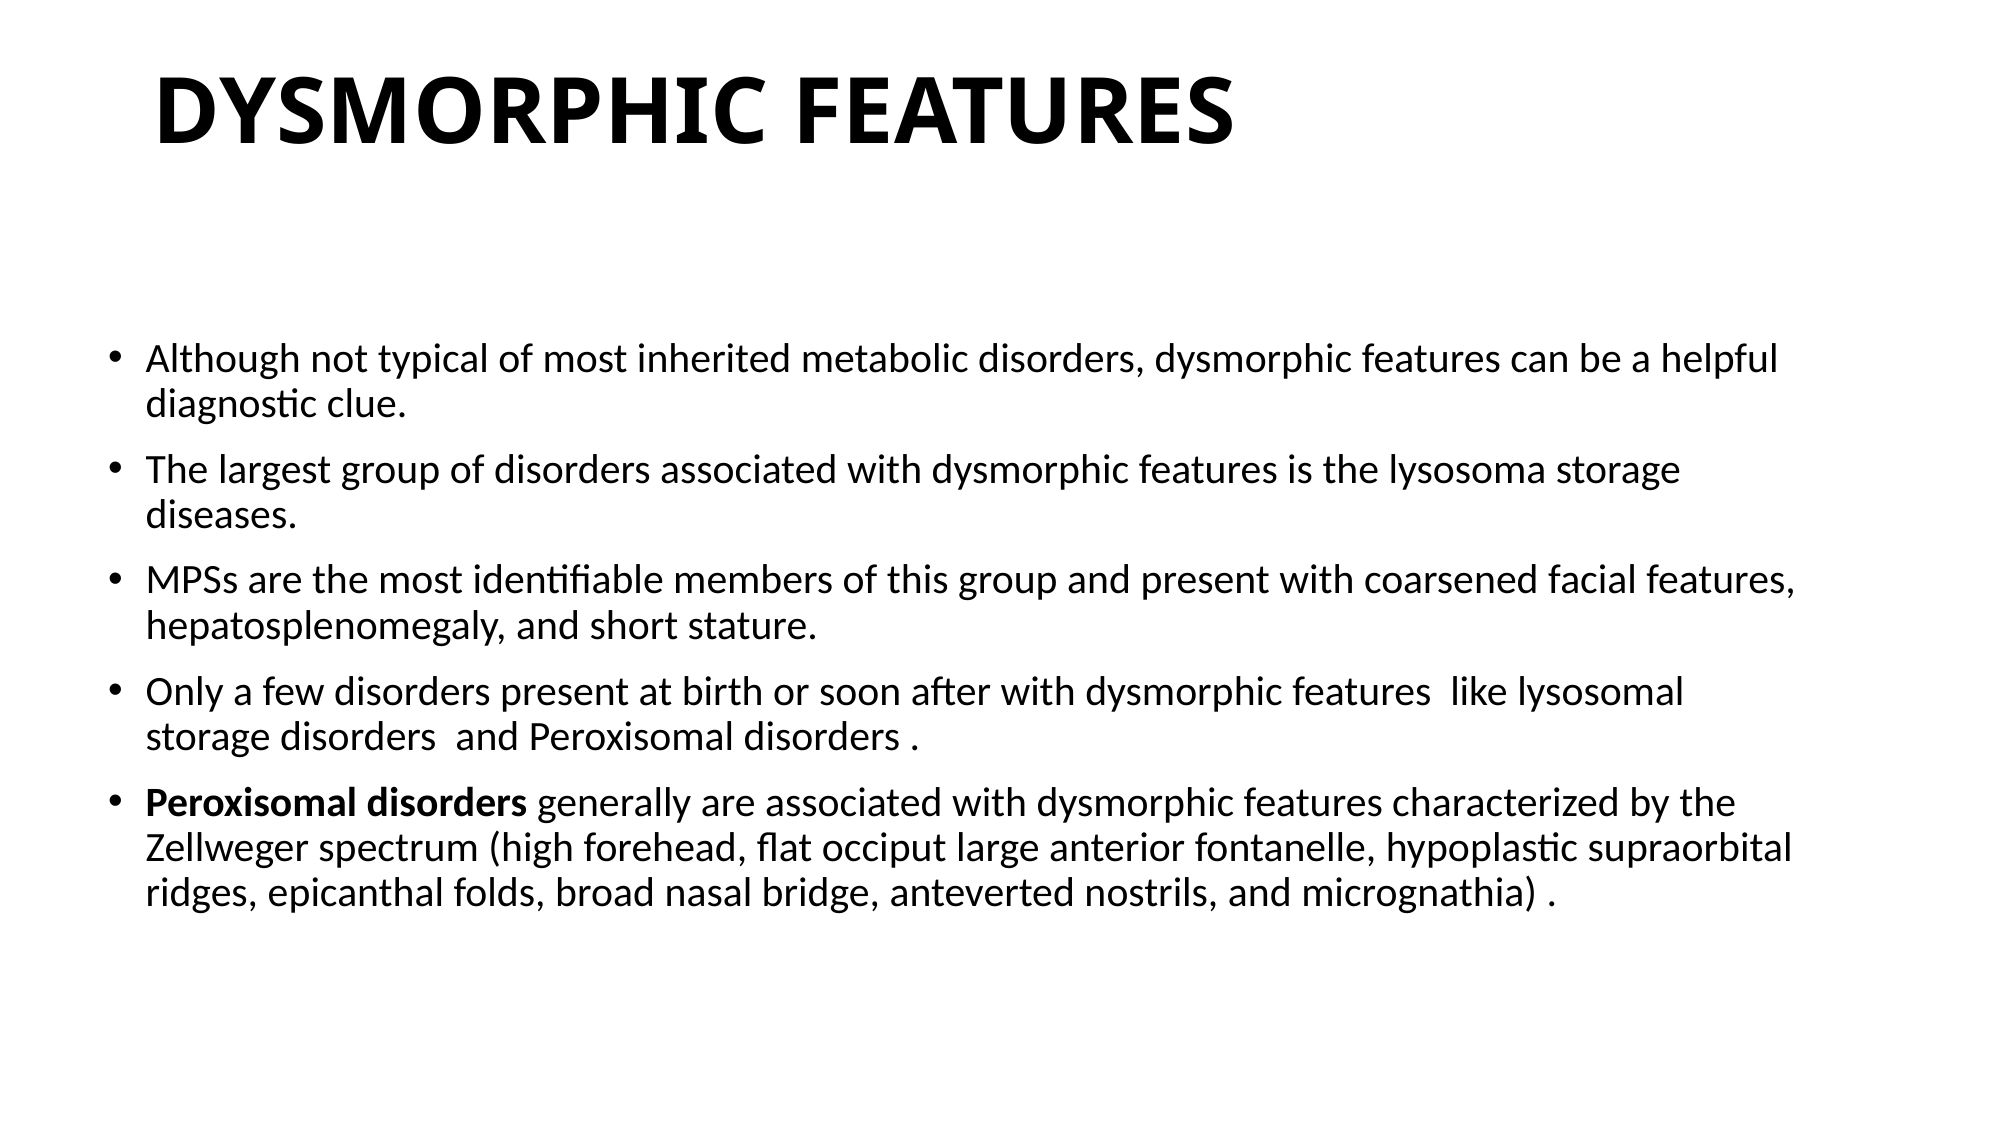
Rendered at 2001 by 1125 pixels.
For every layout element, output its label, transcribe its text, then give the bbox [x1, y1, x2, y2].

title DYSMORPHIC FEATURES [137, 59, 1863, 278]
list Although not typical of most inherited metabolic disorders, dysmorphic features can be a helpful diagnostic clue. The largest group of disorders associated with dysmorphic features is the lysosoma storage diseases. MPSs are the most identifiable members of this group and present with coarsened facial features, hepatosplenomegaly, and short stature. Only a few disorders present at birth or soon after with dysmorphic features like lysosomal storage disorders and Peroxisomal disorders . Peroxisomal disorders generally are associated with dysmorphic features characterized by the Zellweger spectrum (high forehead, flat occiput large anterior fontanelle, hypoplastic supraorbital ridges, epicanthal folds, broad nasal bridge, anteverted nostrils, and micrognathia) . [93, 328, 1819, 1125]
